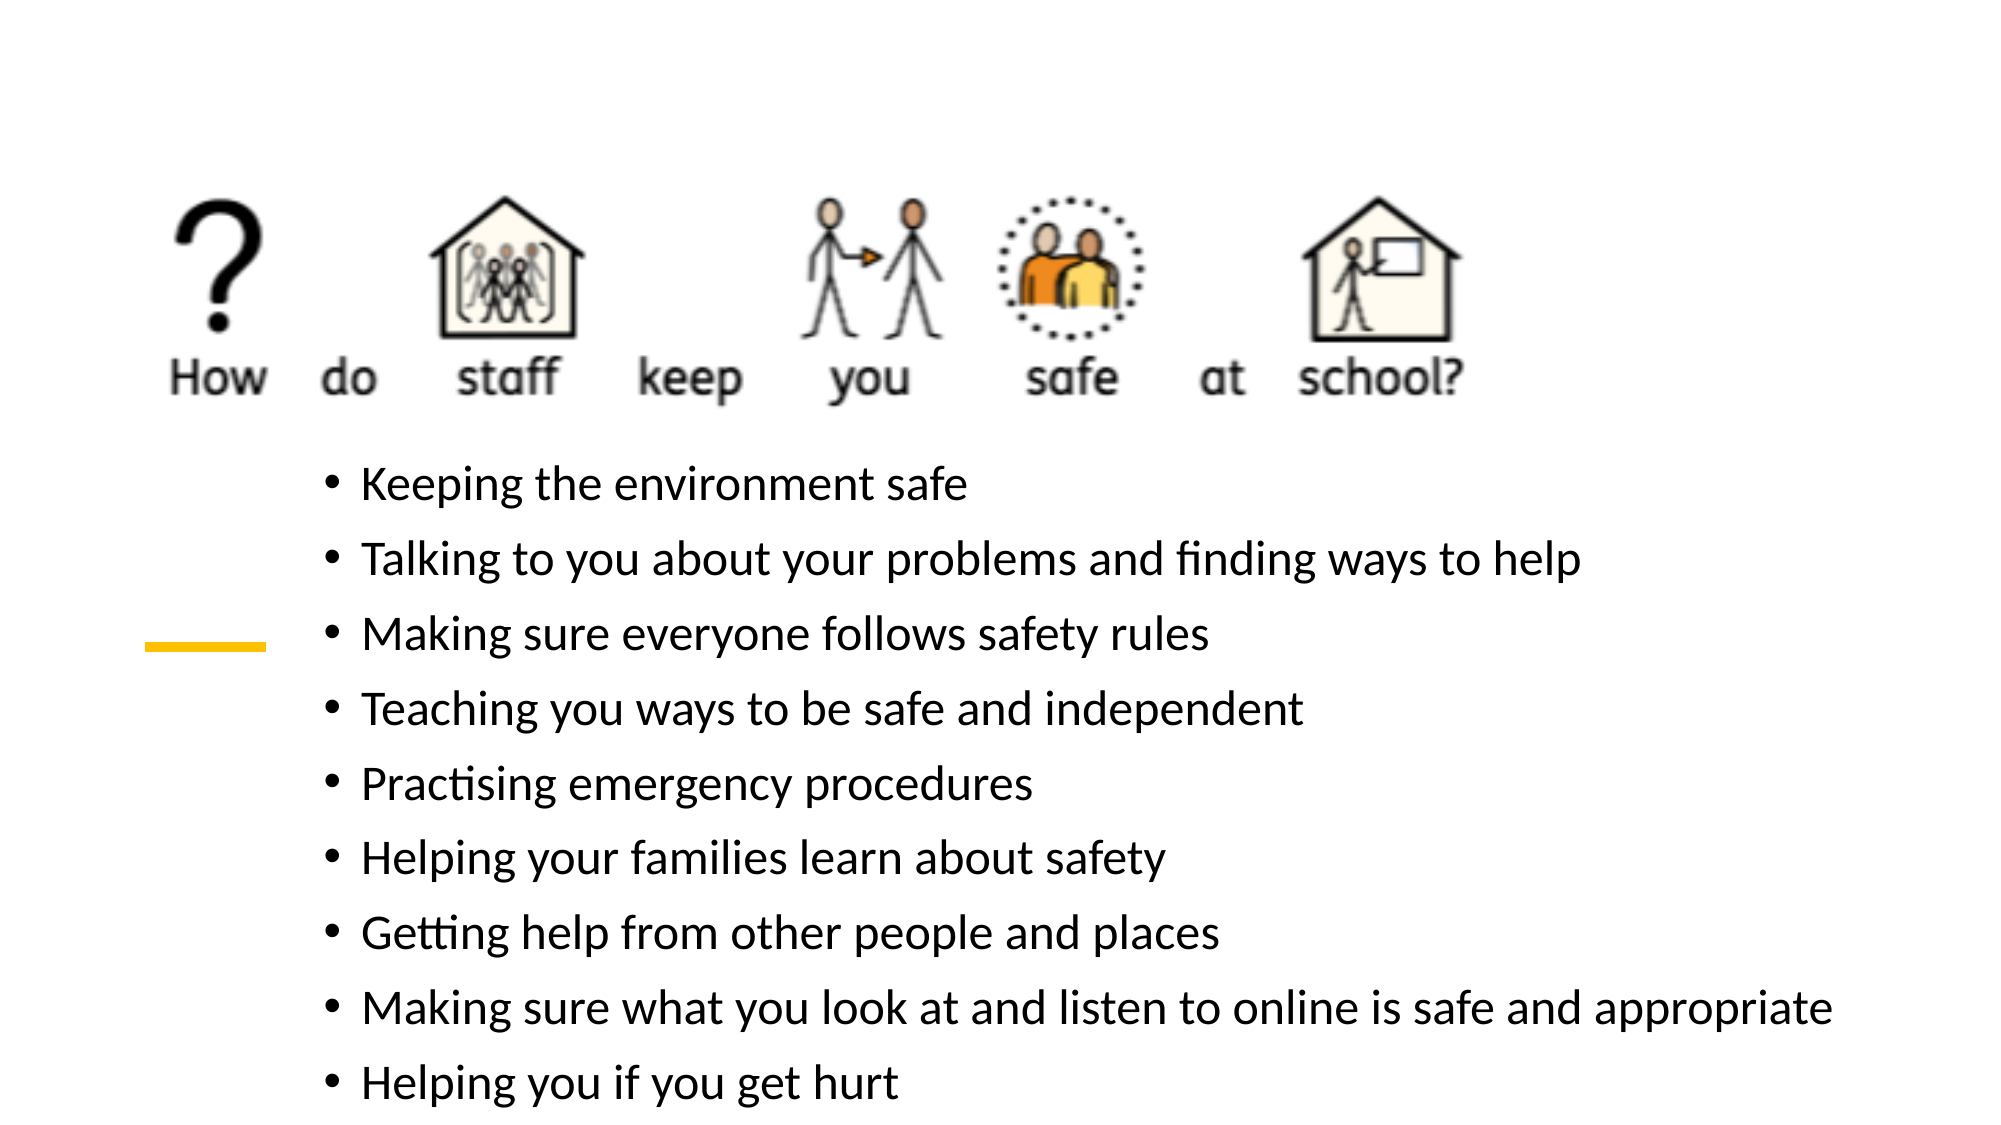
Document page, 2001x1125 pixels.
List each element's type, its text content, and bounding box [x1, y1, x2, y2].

picture [142, 169, 1495, 437]
list Keeping the environment safe Talking to you about your problems and finding ways to help Making sure everyone follows safety rules Teaching you ways to be safe and independent Practising emergency procedures Helping your families learn about safety Getting help from other people and places Making sure what you look at and listen to online is safe and appropriate Helping you if you get hurt [308, 450, 1933, 1040]
